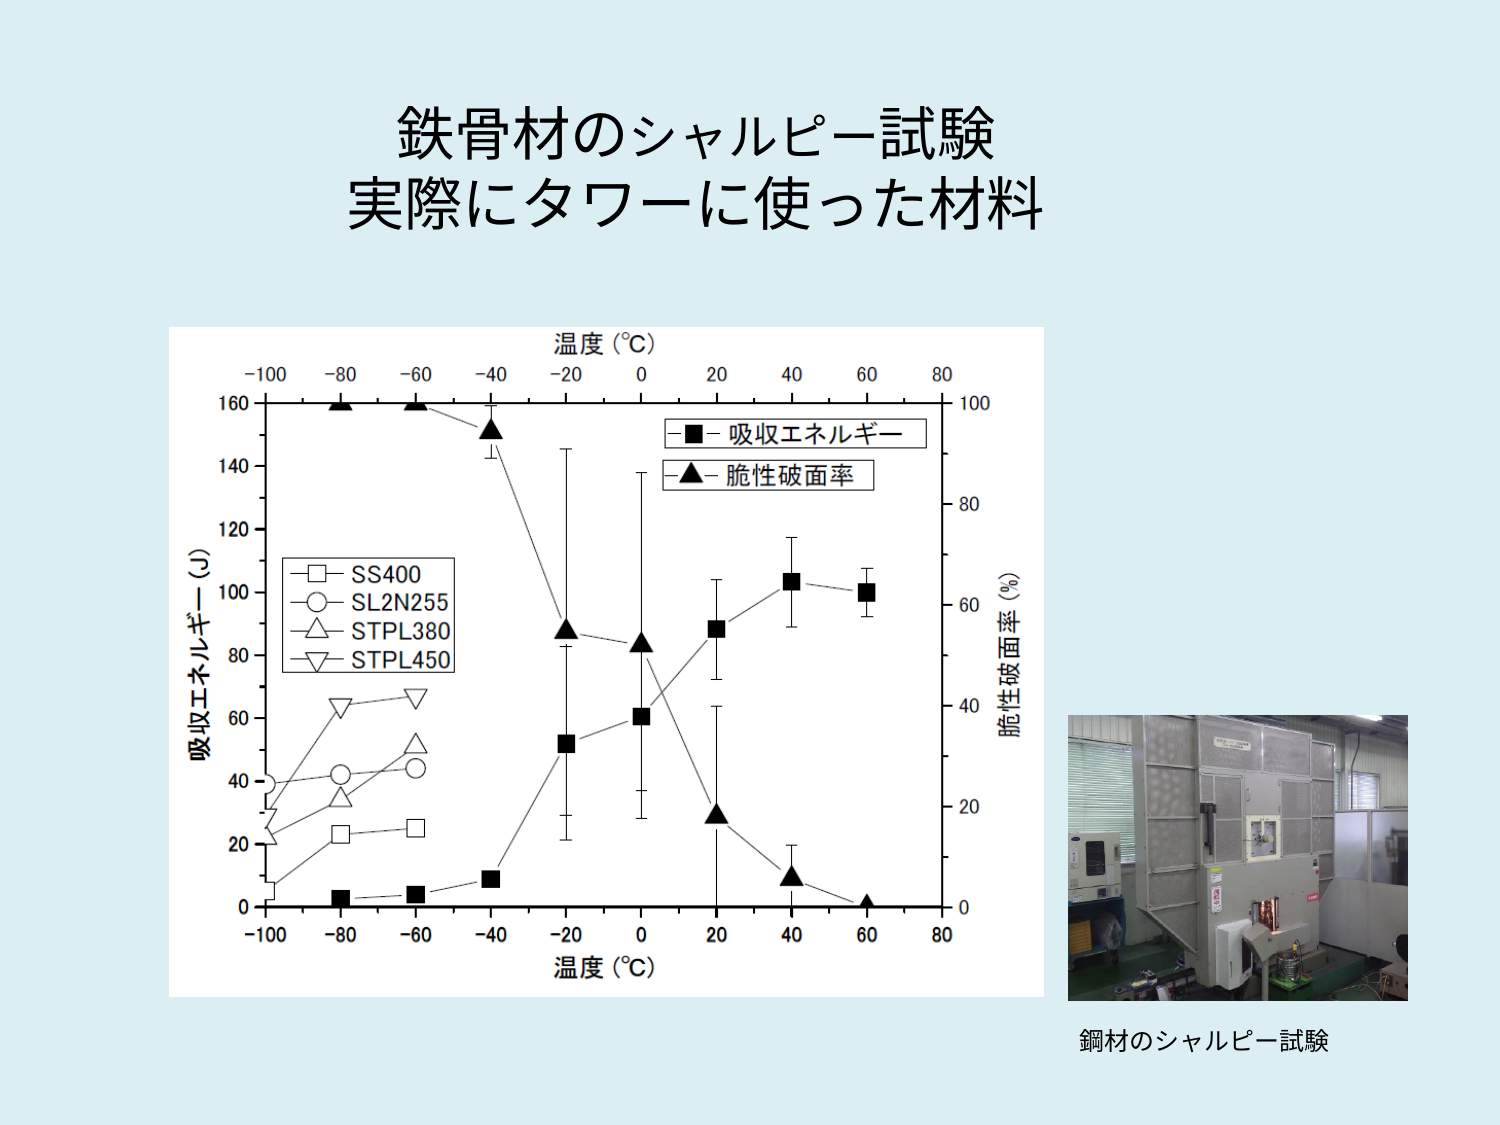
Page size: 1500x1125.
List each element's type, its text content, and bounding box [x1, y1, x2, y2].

text_box 鉄骨材のシャルピー試験 実際にタワーに使った材料 [331, 89, 1060, 245]
text_box 鋼材のシャルピー試験 [1064, 1017, 1344, 1063]
picture [168, 327, 1044, 997]
picture [1068, 715, 1408, 1001]
